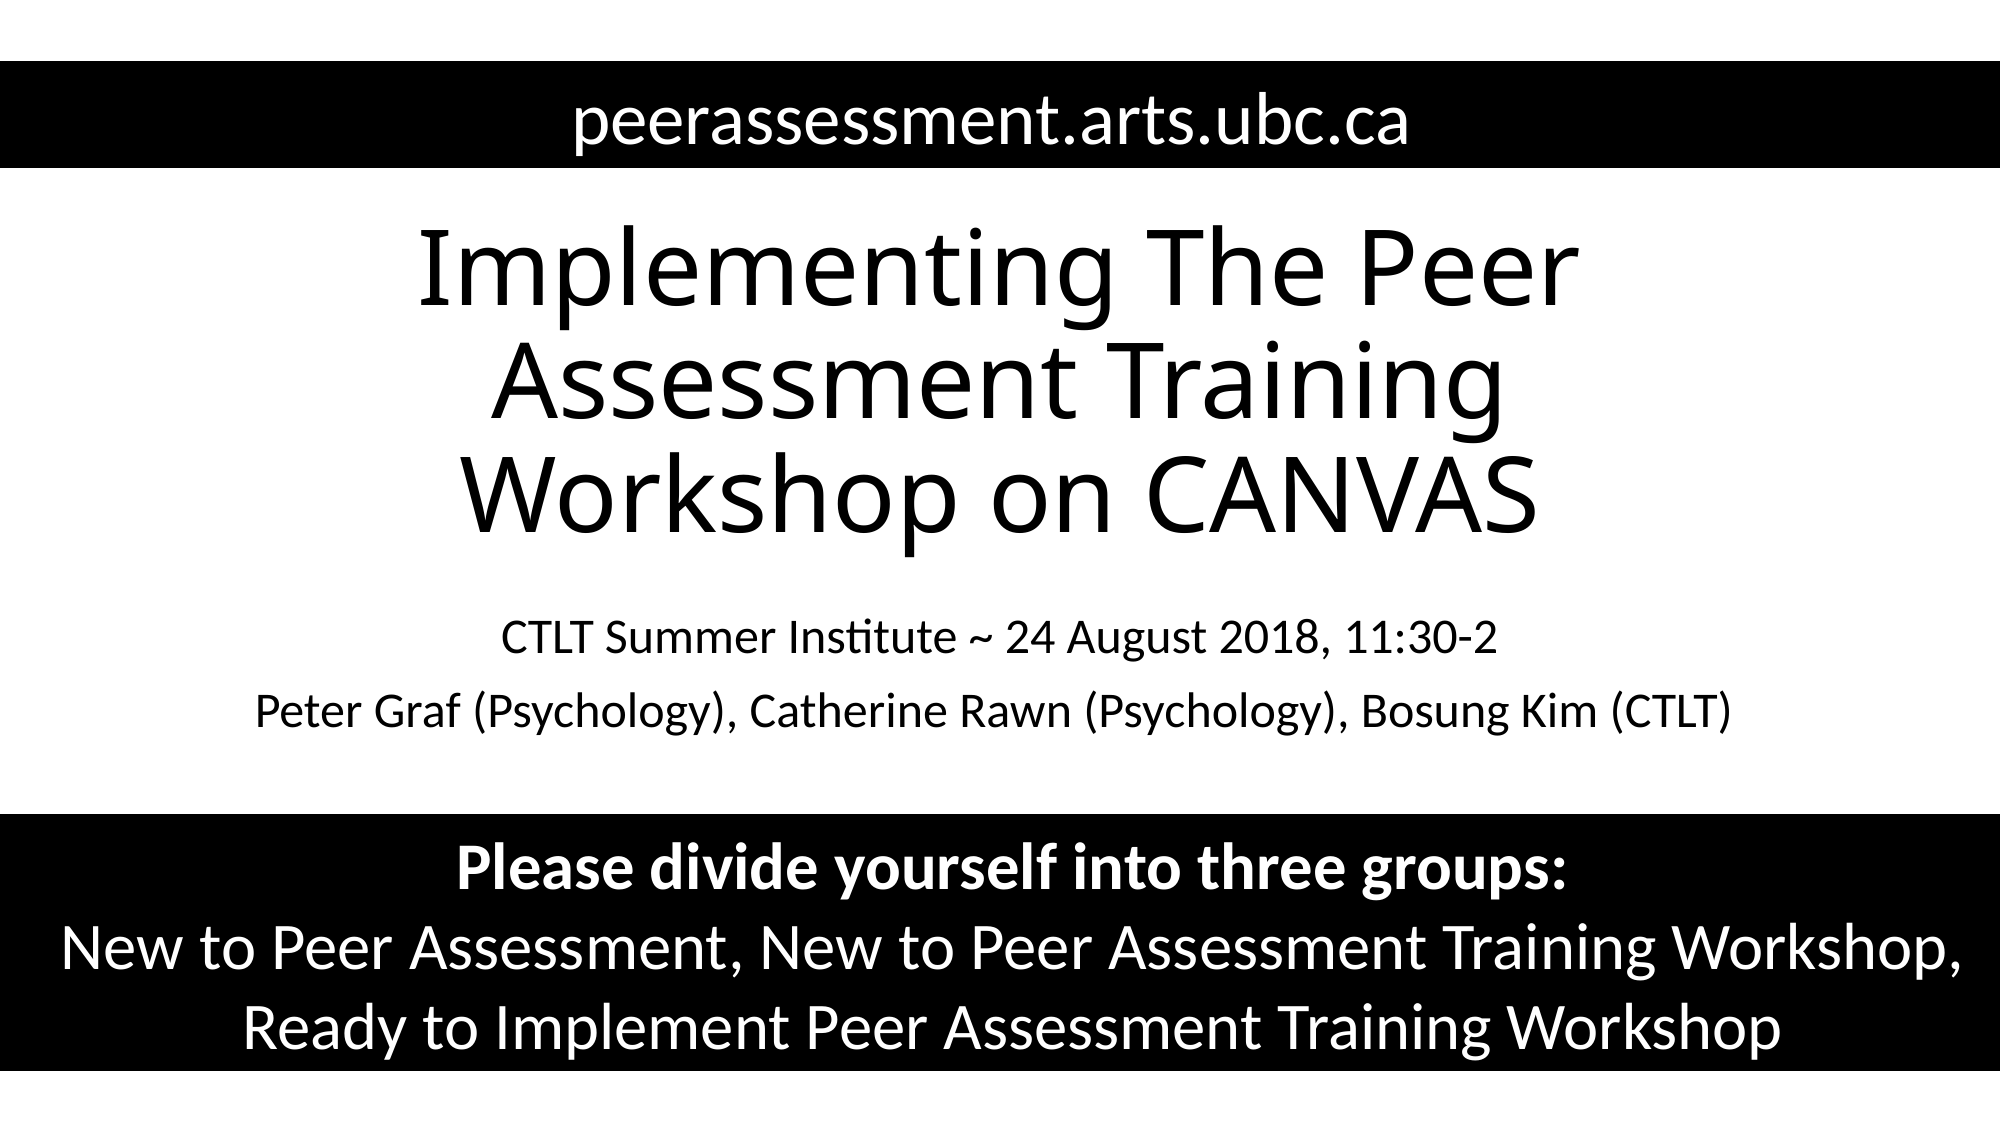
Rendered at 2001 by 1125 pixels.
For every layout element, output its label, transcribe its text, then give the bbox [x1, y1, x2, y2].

text_box peerassessment.arts.ubc.ca [0, 61, 2000, 168]
subtitle CTLT Summer Institute ~ 24 August 2018, 11:30-2 Peter Graf (Psychology), Catherine Rawn (Psychology), Bosung Kim (CTLT) [186, 602, 1814, 806]
title Implementing The Peer Assessment Training Workshop on CANVAS [249, 205, 1750, 563]
text_box Please divide yourself into three groups: New to Peer Assessment, New to Peer Assessment Training Workshop, Ready to Implement Peer Assessment Training Workshop [0, 814, 2000, 1071]
